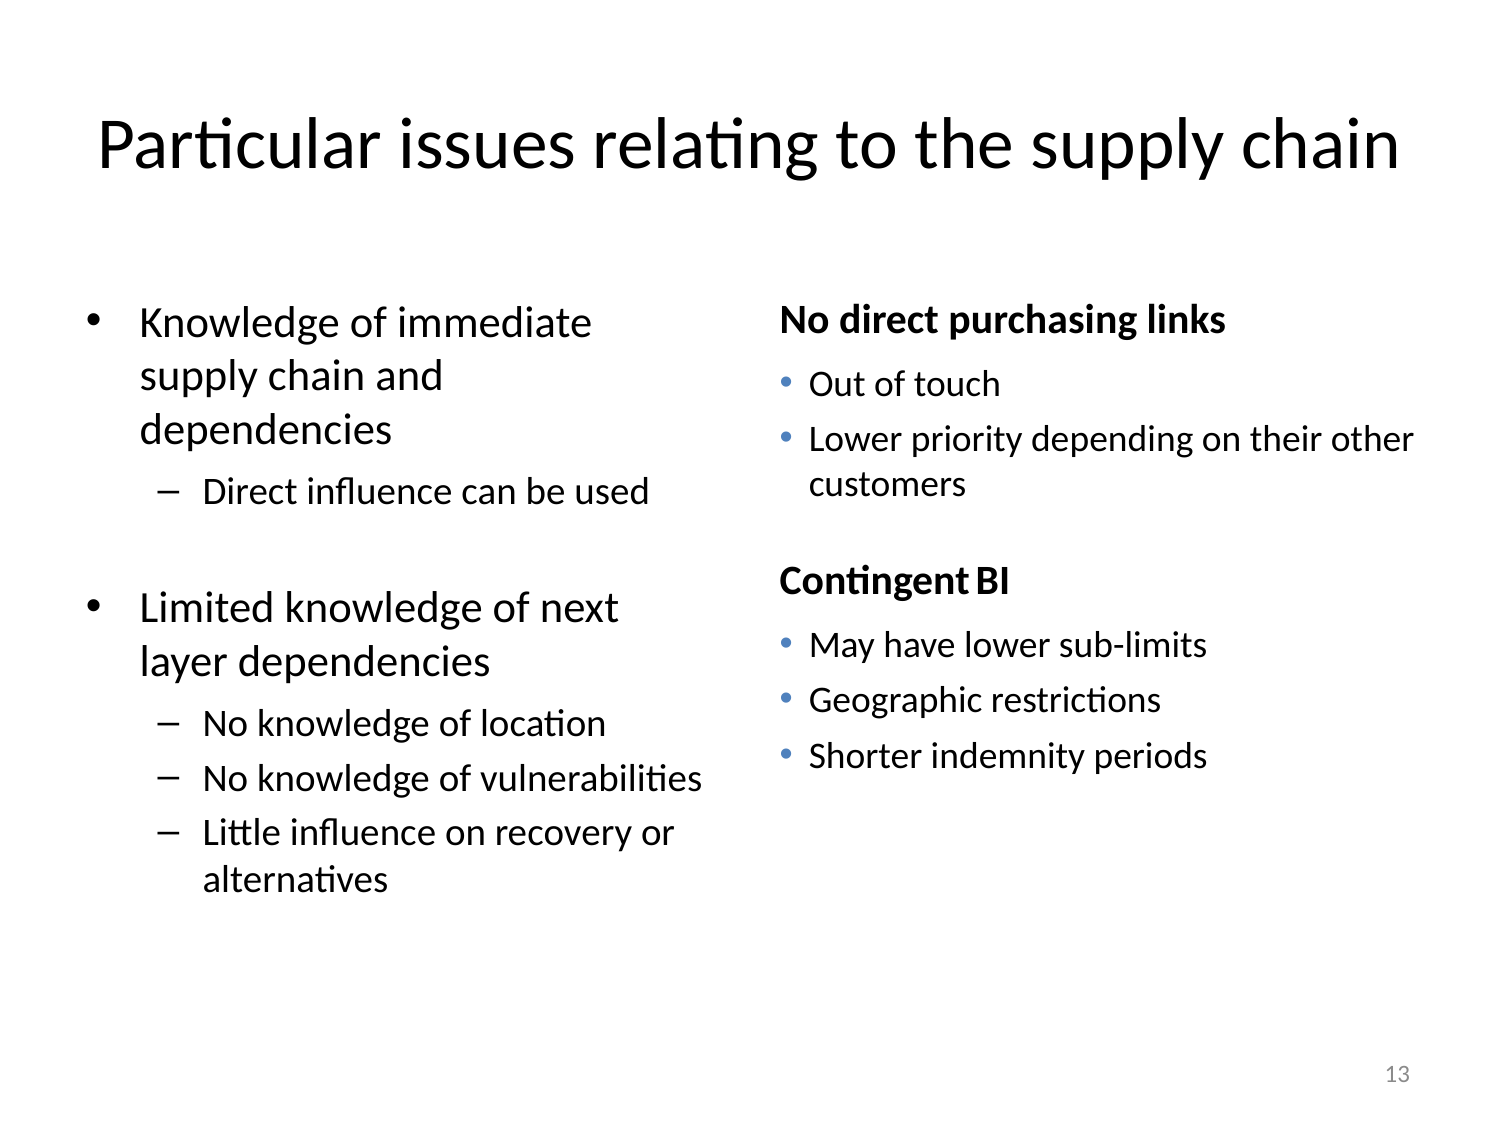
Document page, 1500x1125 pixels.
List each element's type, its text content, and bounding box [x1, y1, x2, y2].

title Particular issues relating to the supply chain [75, 45, 1425, 233]
text_box No direct purchasing links Out of touch Lower priority depending on their other customers Contingent BI May have lower sub-limits Geographic restrictions Shorter indemnity periods [779, 284, 1430, 1125]
list Knowledge of immediate supply chain and dependencies Direct influence can be used Limited knowledge of next layer dependencies No knowledge of location No knowledge of vulnerabilities Little influence on recovery or alternatives [70, 284, 721, 947]
